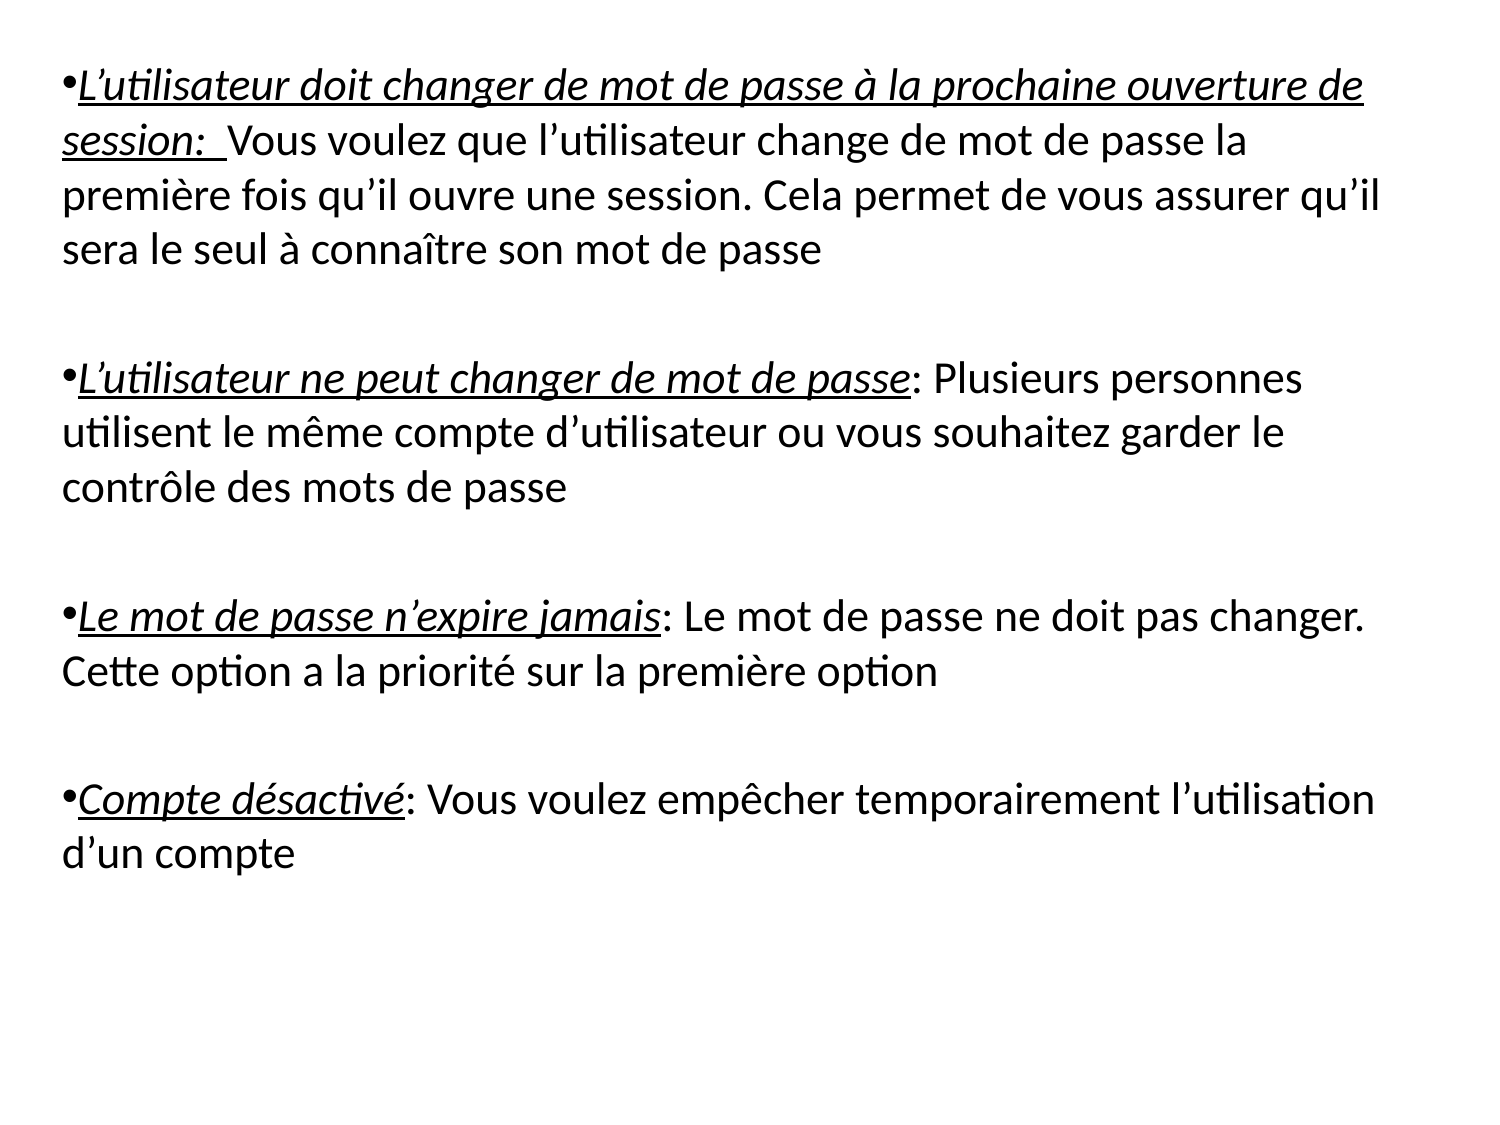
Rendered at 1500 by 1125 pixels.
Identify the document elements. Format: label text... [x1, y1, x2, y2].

subtitle L’utilisateur doit changer de mot de passe à la prochaine ouverture de session: Vous voulez que l’utilisateur change de mot de passe la première fois qu’il ouvre une session. Cela permet de vous assurer qu’il sera le seul à connaître son mot de passe L’utilisateur ne peut changer de mot de passe: Plusieurs personnes utilisent le même compte d’utilisateur ou vous souhaitez garder le contrôle des mots de passe Le mot de passe n’expire jamais: Le mot de passe ne doit pas changer. Cette option a la priorité sur la première option Compte désactivé: Vous voulez empêcher temporairement l’utilisation d’un compte [46, 46, 1418, 1067]
